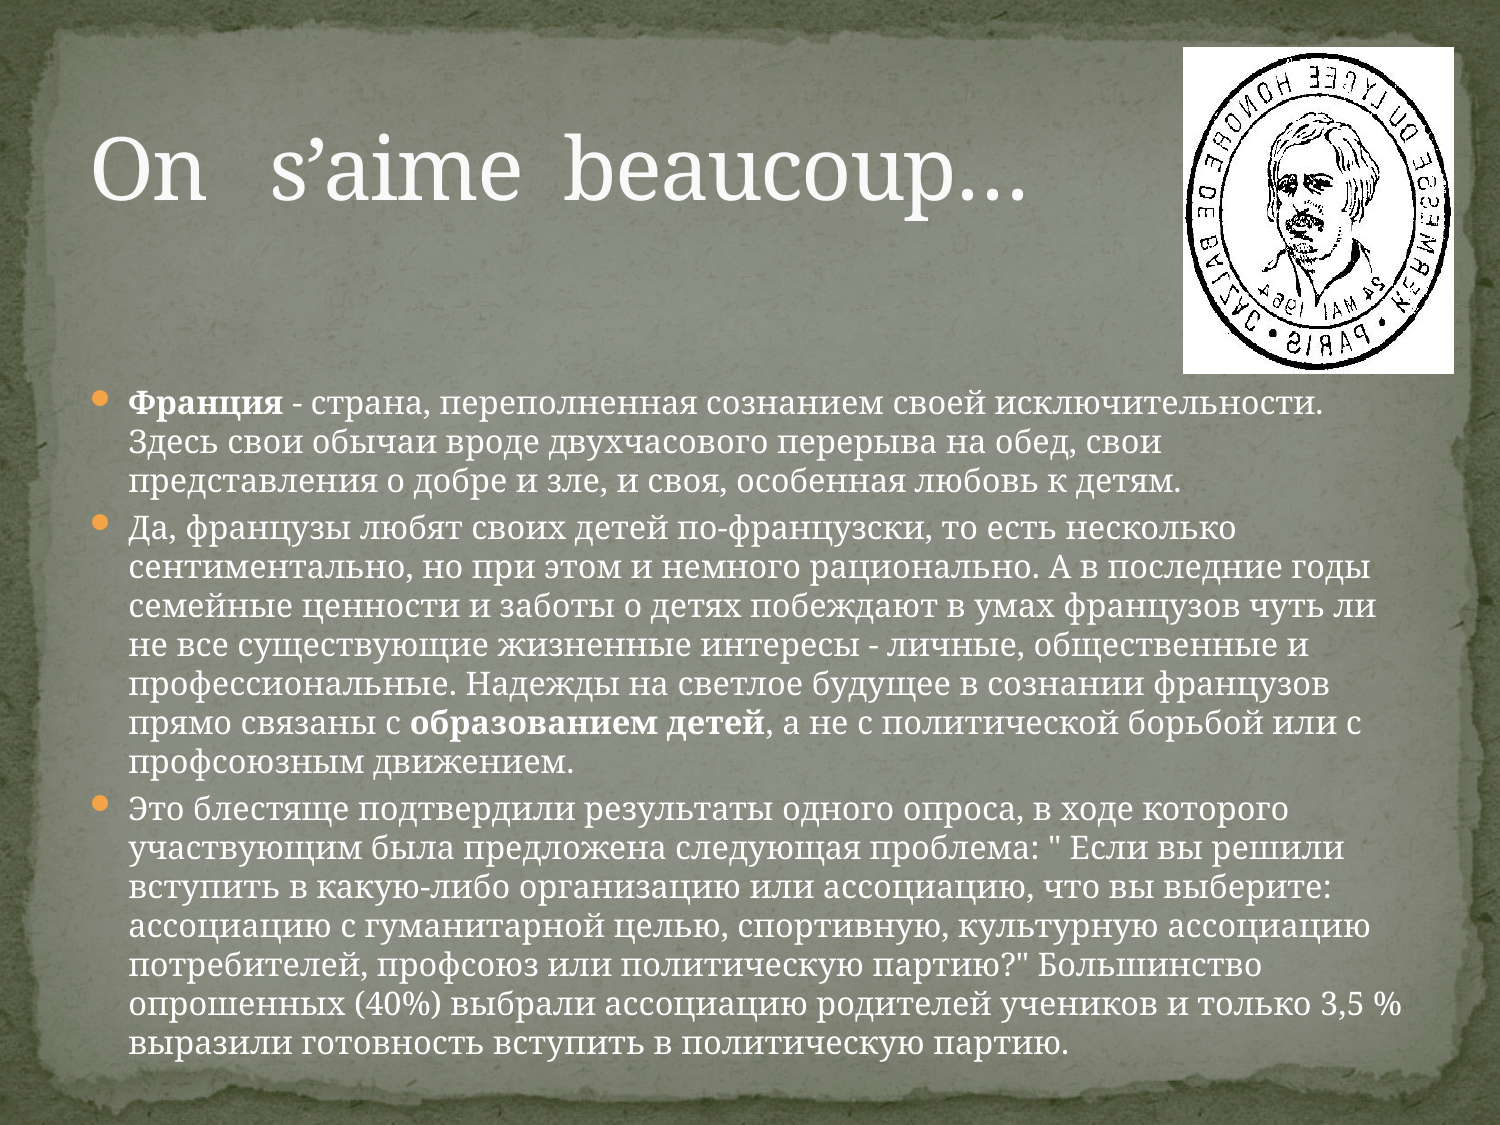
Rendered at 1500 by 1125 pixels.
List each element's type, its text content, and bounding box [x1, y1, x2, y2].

list Франция - страна, переполненная сознанием своей исключительности. Здесь свои обычаи вроде двухчасового перерыва на обед, свои представления о добре и зле, и своя, особенная любовь к детям. Да, французы любят своих детей по-французски, то есть несколько сентиментально, но при этом и немного рационально. А в последние годы семейные ценности и заботы о детях побеждают в умах французов чуть ли не все существующие жизненные интересы - личные, общественные и профессиональные. Надежды на светлое будущее в сознании французов прямо связаны с образованием детей, а не с политической борьбой или с профсоюзным движением. Это блестяще подтвердили результаты одного опроса, в ходе которого участвующим была предложена следующая проблема: " Если вы решили вступить в какую-либо организацию или ассоциацию, что вы выберите: ассоциацию с гуманитарной целью, спортивную, культурную ассоциацию потребителей, профсоюз или политическую партию?" Большинство опрошенных (40%) выбрали ассоциацию родителей учеников и только 3,5 % выразили готовность вступить в политическую партию. [75, 375, 1425, 1090]
title On s’aime beaucoup… [74, 24, 1425, 225]
picture [1183, 47, 1454, 374]
